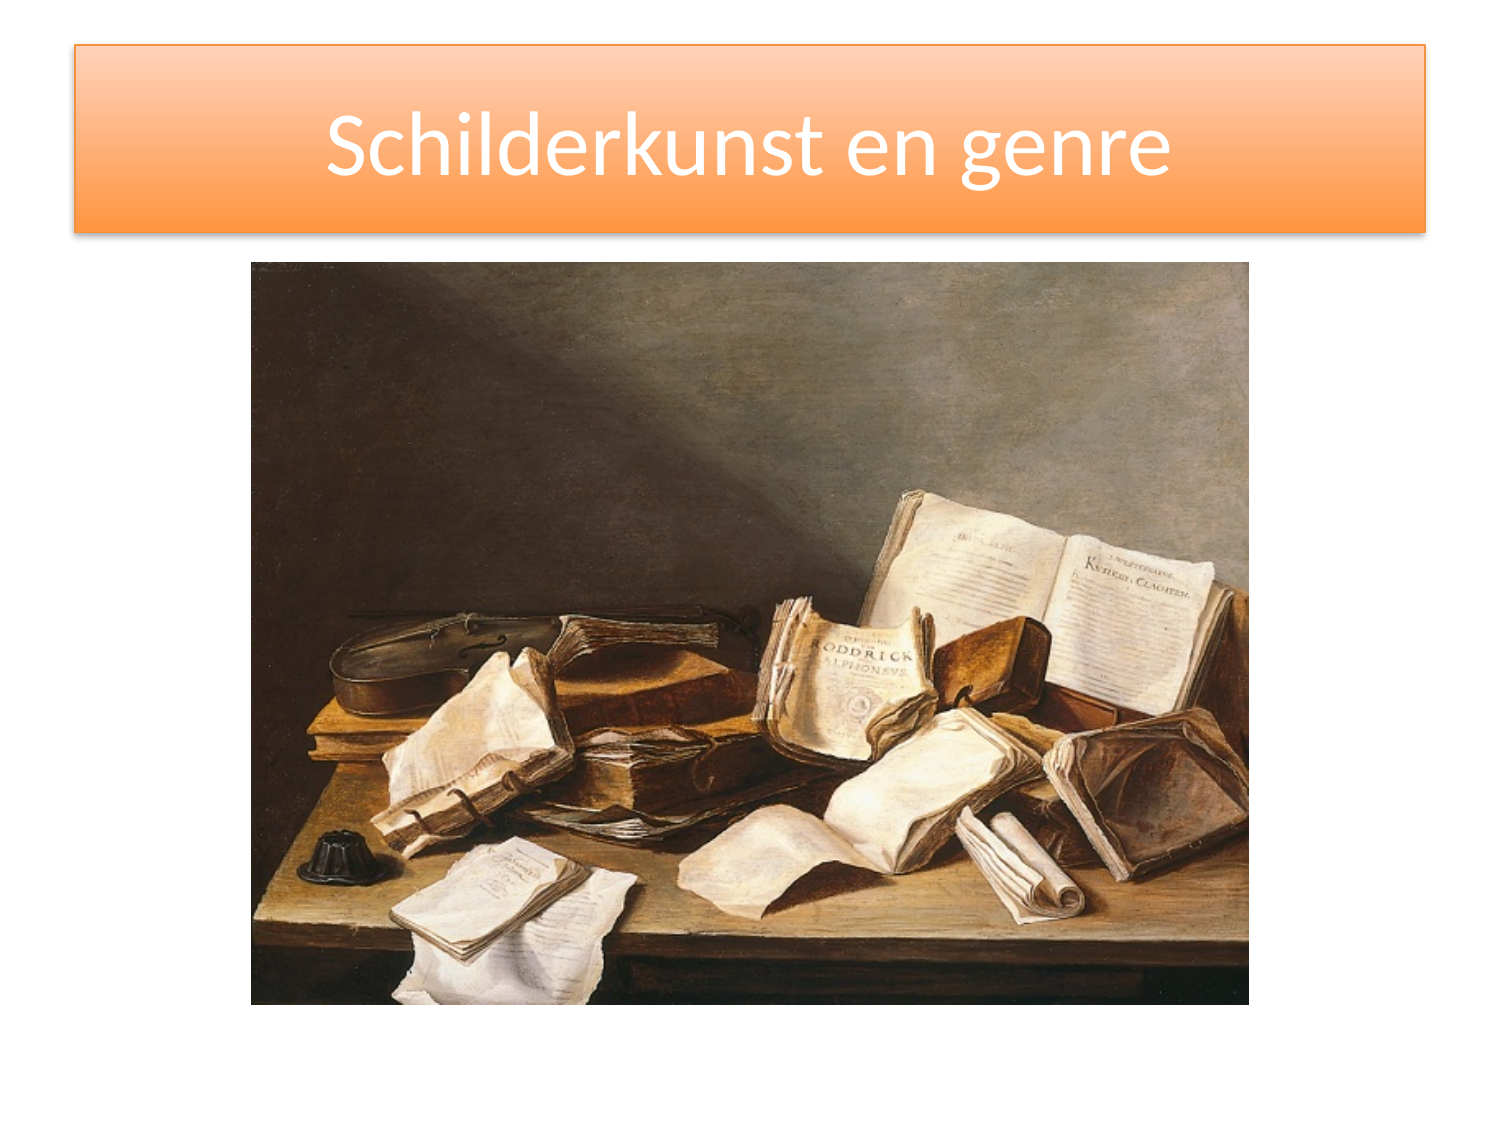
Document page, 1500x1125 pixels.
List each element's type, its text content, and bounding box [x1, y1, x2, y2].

title Schilderkunst en genre [74, 44, 1426, 233]
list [74, 262, 1426, 1006]
